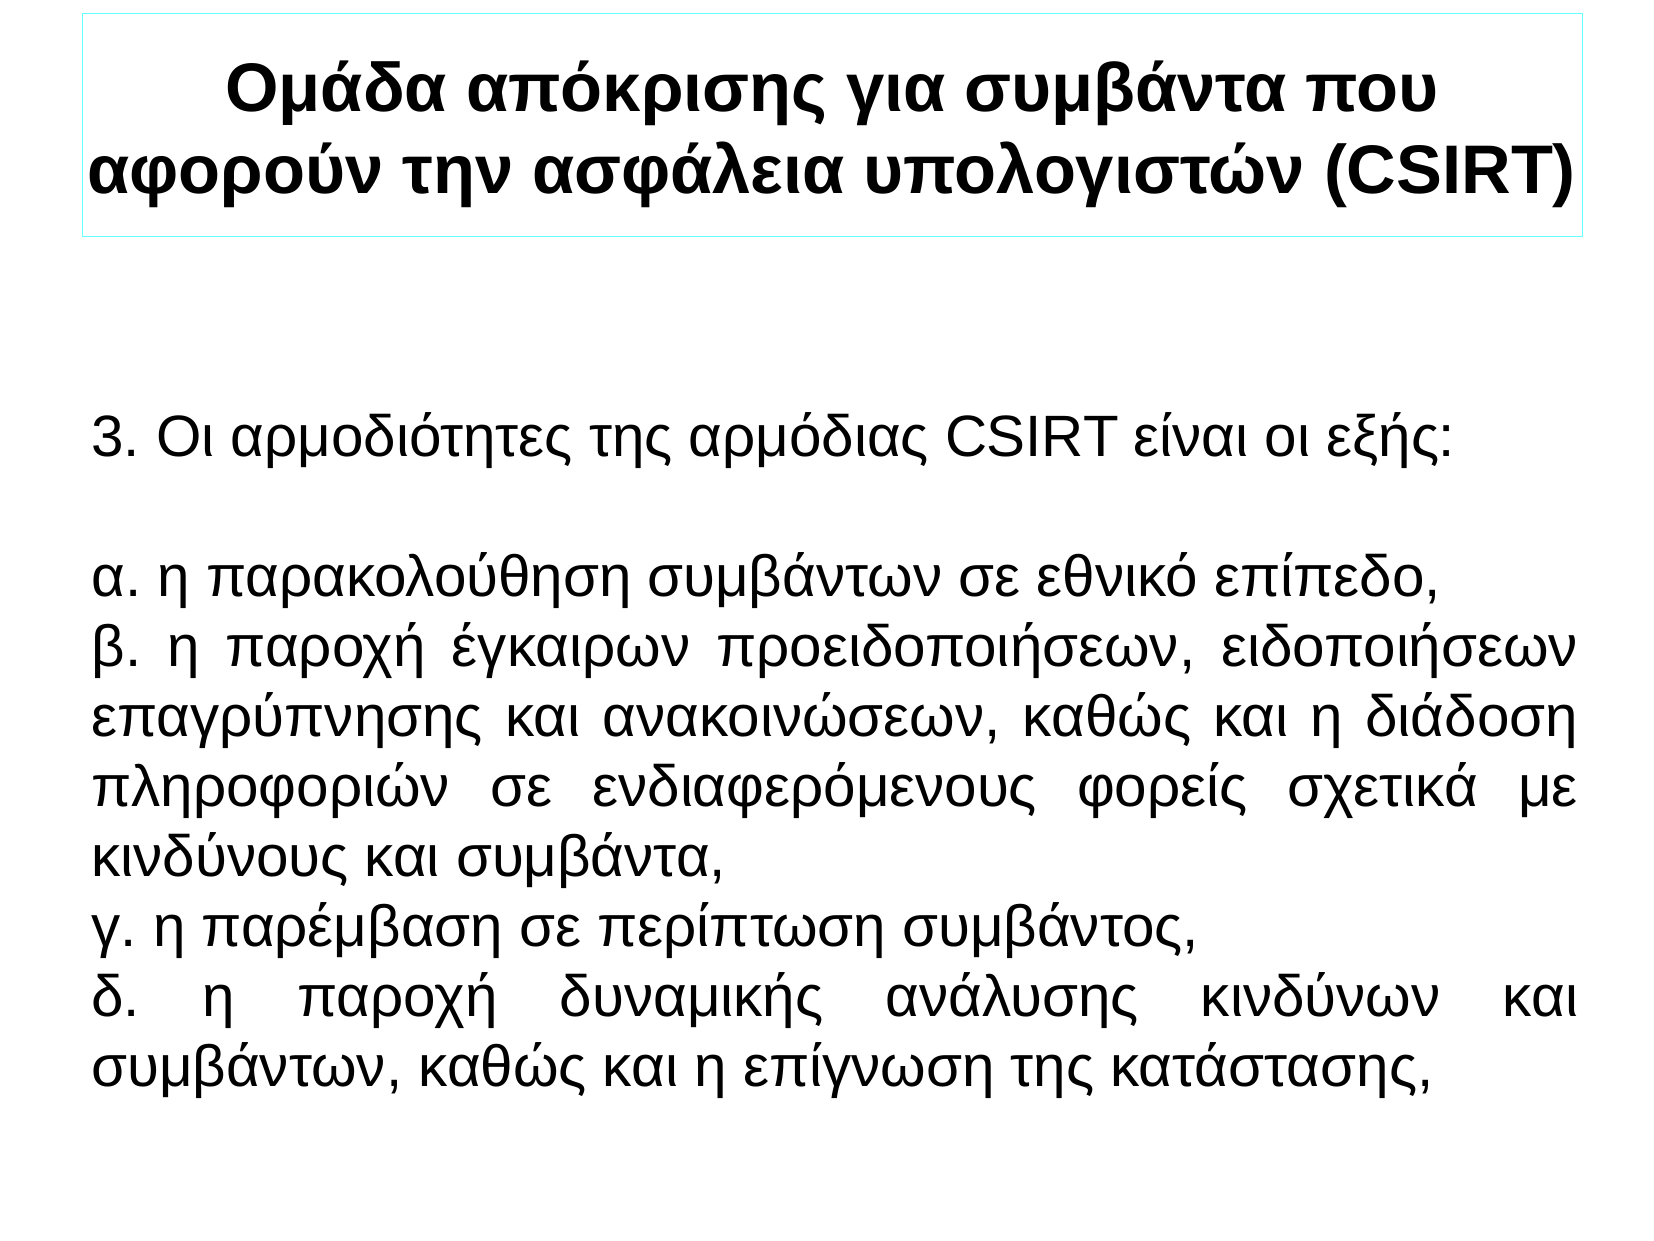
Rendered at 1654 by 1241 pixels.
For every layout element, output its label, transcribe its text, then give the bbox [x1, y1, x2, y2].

text_box Ομάδα απόκρισης για συμβάντα που αφορούν την ασφάλεια υπολογιστών (CSIRT) [82, 13, 1583, 237]
text_box 3. Οι αρμοδιότητες της αρμόδιας CSIRT είναι οι εξής: α. η παρακολούθηση συμβάντων σε εθνικό επίπεδο, β. η παροχή έγκαιρων προειδοποιήσεων, ειδοποιήσεων επαγρύπνησης και ανακοινώσεων, καθώς και η διάδοση πληροφοριών σε ενδιαφερόμενους φορείς σχετικά με κινδύνους και συμβάντα, γ. η παρέμβαση σε περίπτωση συμβάντος, δ. η παροχή δυναμικής ανάλυσης κινδύνων και συμβάντων, καθώς και η επίγνωση της κατάστασης, [91, 324, 1580, 1172]
